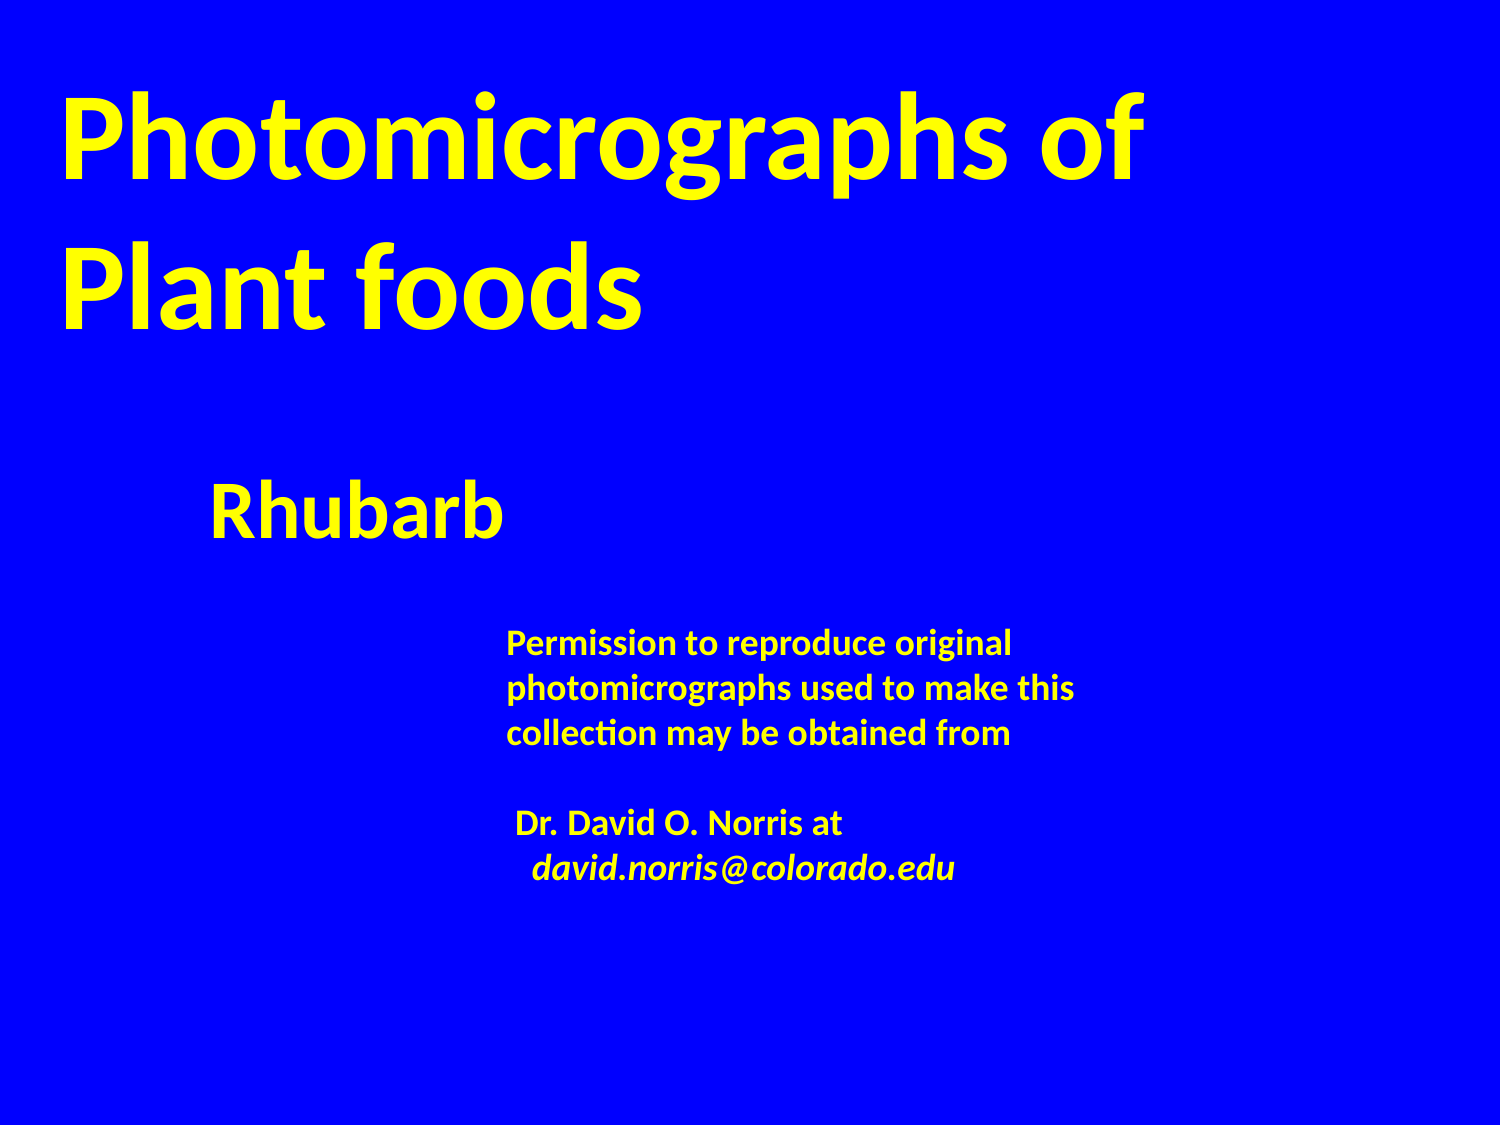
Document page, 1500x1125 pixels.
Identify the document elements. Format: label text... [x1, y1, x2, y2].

text_box Permission to reproduce original photomicrographs used to make this collection may be obtained from Dr. David O. Norris at david.norris@colorado.edu [491, 610, 1242, 896]
text_box Photomicrographs of Plant foods Rhubarb [44, 47, 1414, 563]
